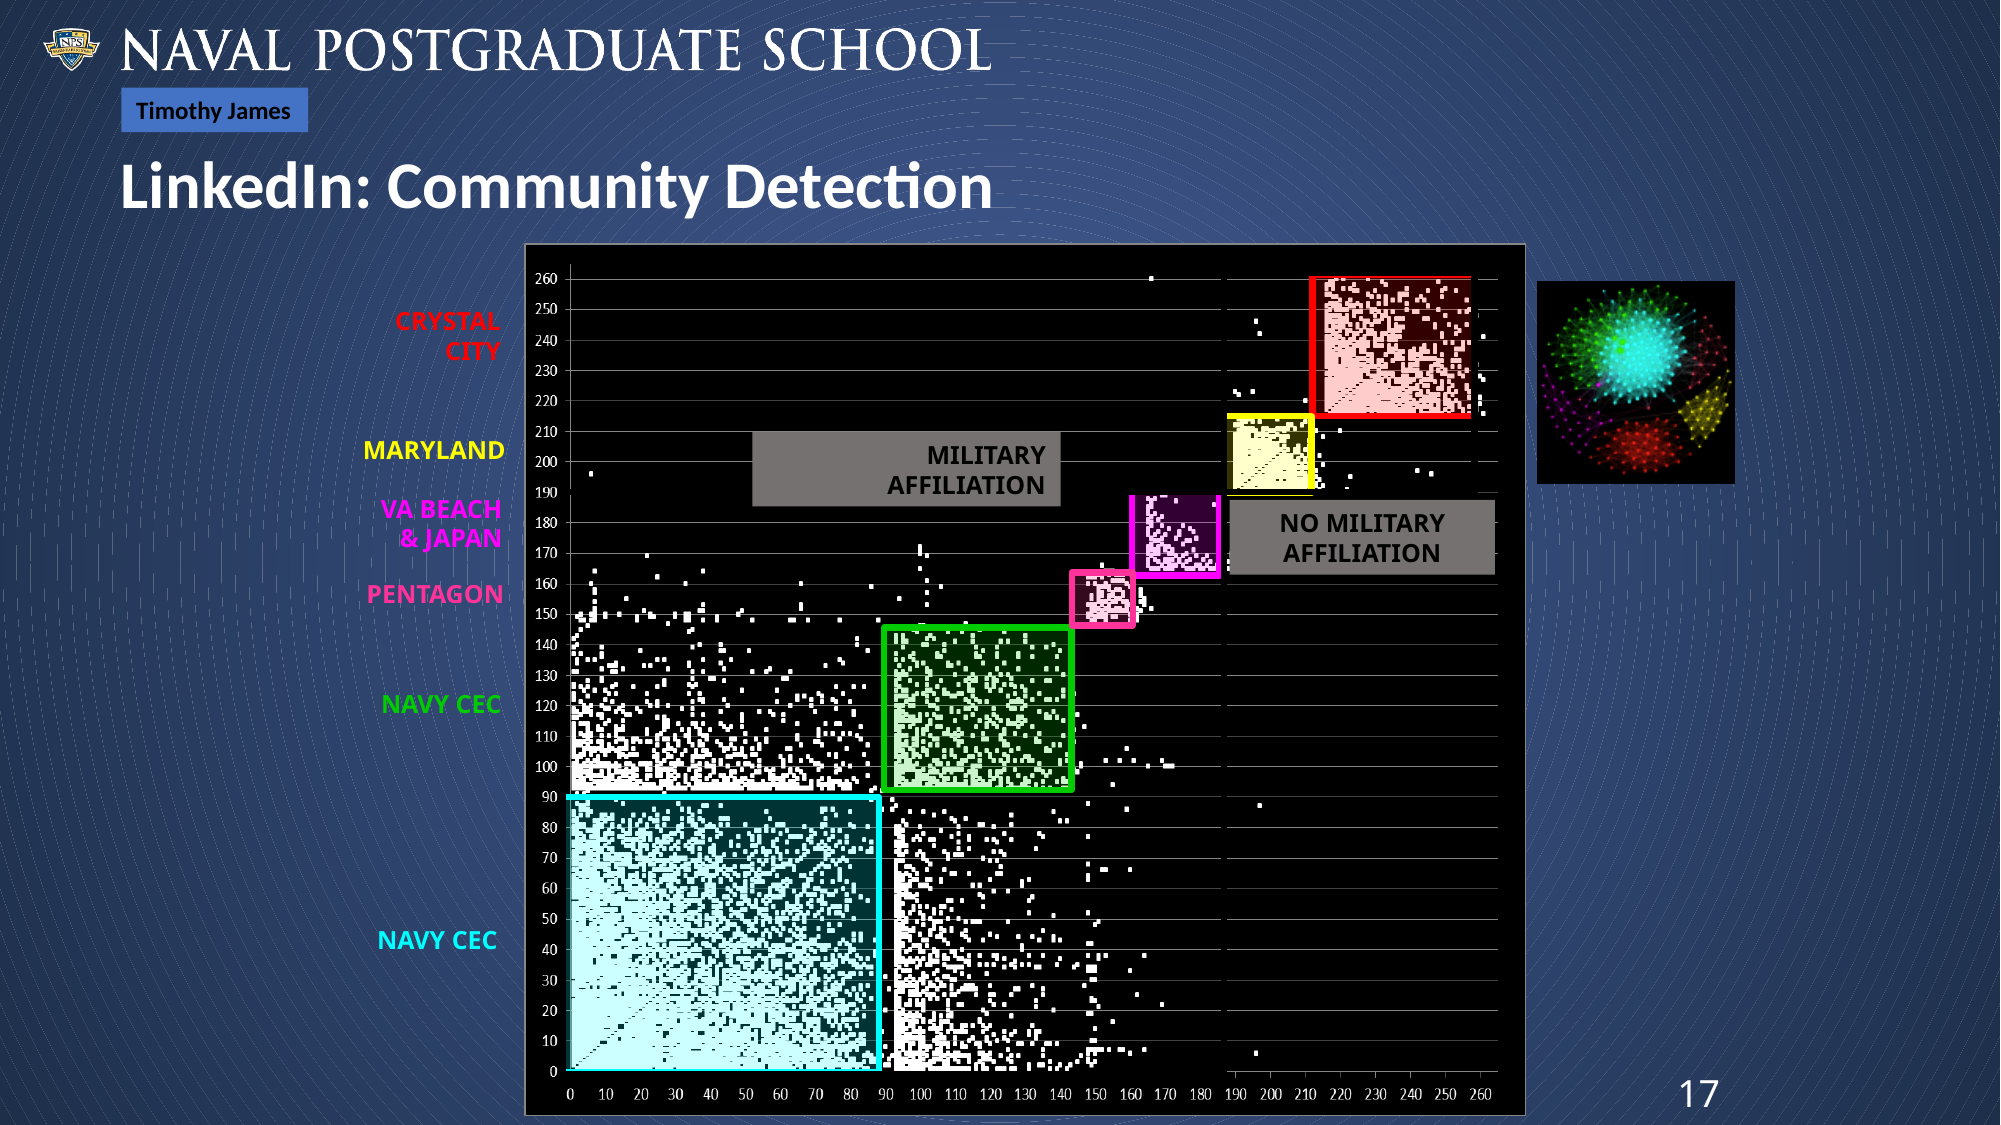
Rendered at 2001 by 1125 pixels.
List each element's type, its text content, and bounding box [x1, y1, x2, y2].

picture [524, 243, 1526, 1116]
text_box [374, 275, 1475, 417]
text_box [358, 797, 879, 1073]
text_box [347, 416, 1312, 493]
text_box LinkedIn: Community Detection [106, 134, 1019, 229]
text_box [362, 627, 1072, 790]
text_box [361, 485, 1220, 576]
slide_number 17 [1662, 1062, 2000, 1123]
picture [1537, 281, 1735, 484]
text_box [349, 571, 1133, 626]
text_box Timothy James [121, 87, 309, 133]
picture [43, 28, 991, 71]
